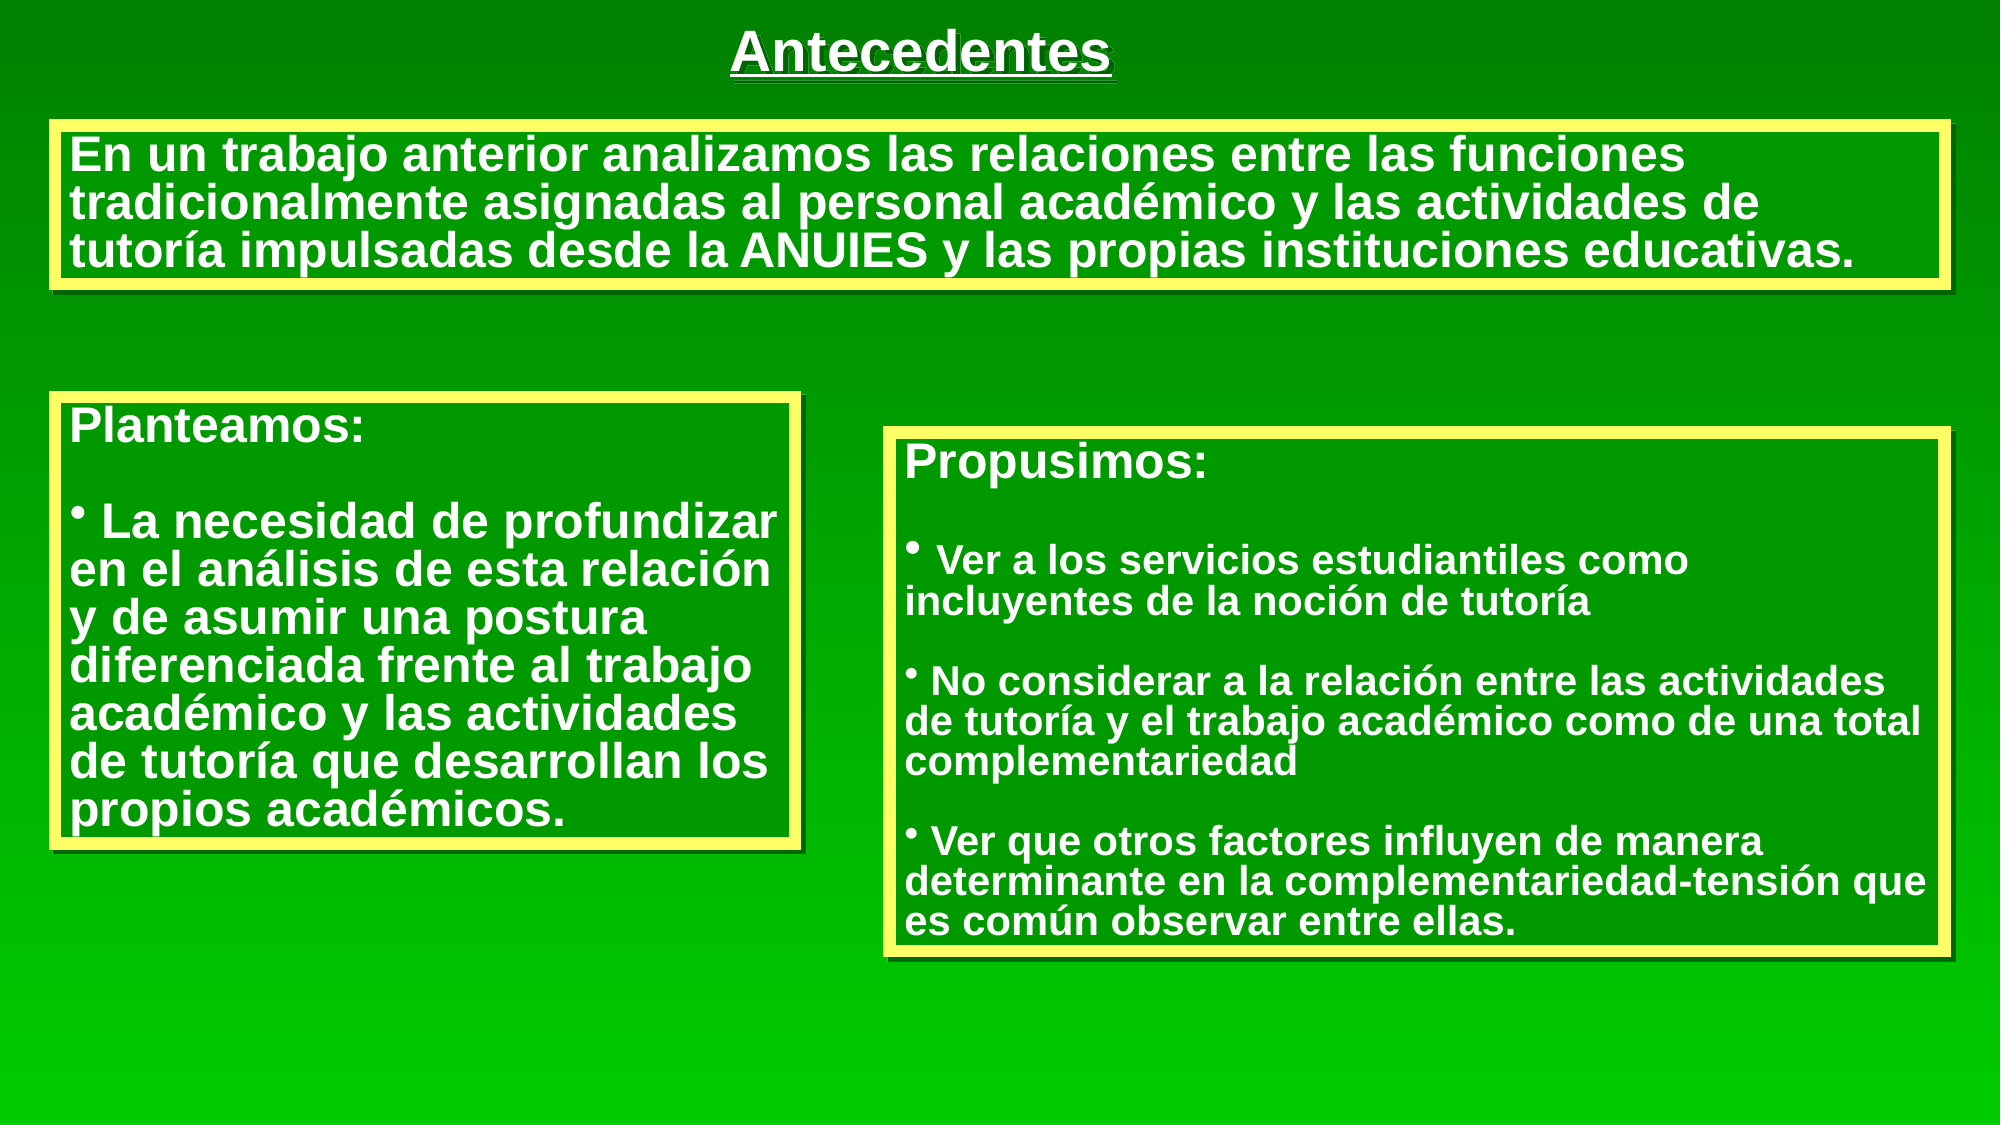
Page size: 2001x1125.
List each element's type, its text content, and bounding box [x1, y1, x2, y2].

text_box En un trabajo anterior analizamos las relaciones entre las funciones tradicionalmente asignadas al personal académico y las actividades de tutoría impulsadas desde la ANUIES y las propias instituciones educativas. [54, 125, 1946, 284]
text_box Propusimos: Ver a los servicios estudiantiles como incluyentes de la noción de tutoría No considerar a la relación entre las actividades de tutoría y el trabajo académico como de una total complementariedad Ver que otros factores influyen de manera determinante en la complementariedad-tensión que es común observar entre ellas. [889, 432, 1945, 951]
text_box Planteamos: La necesidad de profundizar en el análisis de esta relación y de asumir una postura diferenciada frente al trabajo académico y las actividades de tutoría que desarrollan los propios académicos. [54, 397, 796, 844]
text_box Antecedentes [606, 18, 1237, 90]
